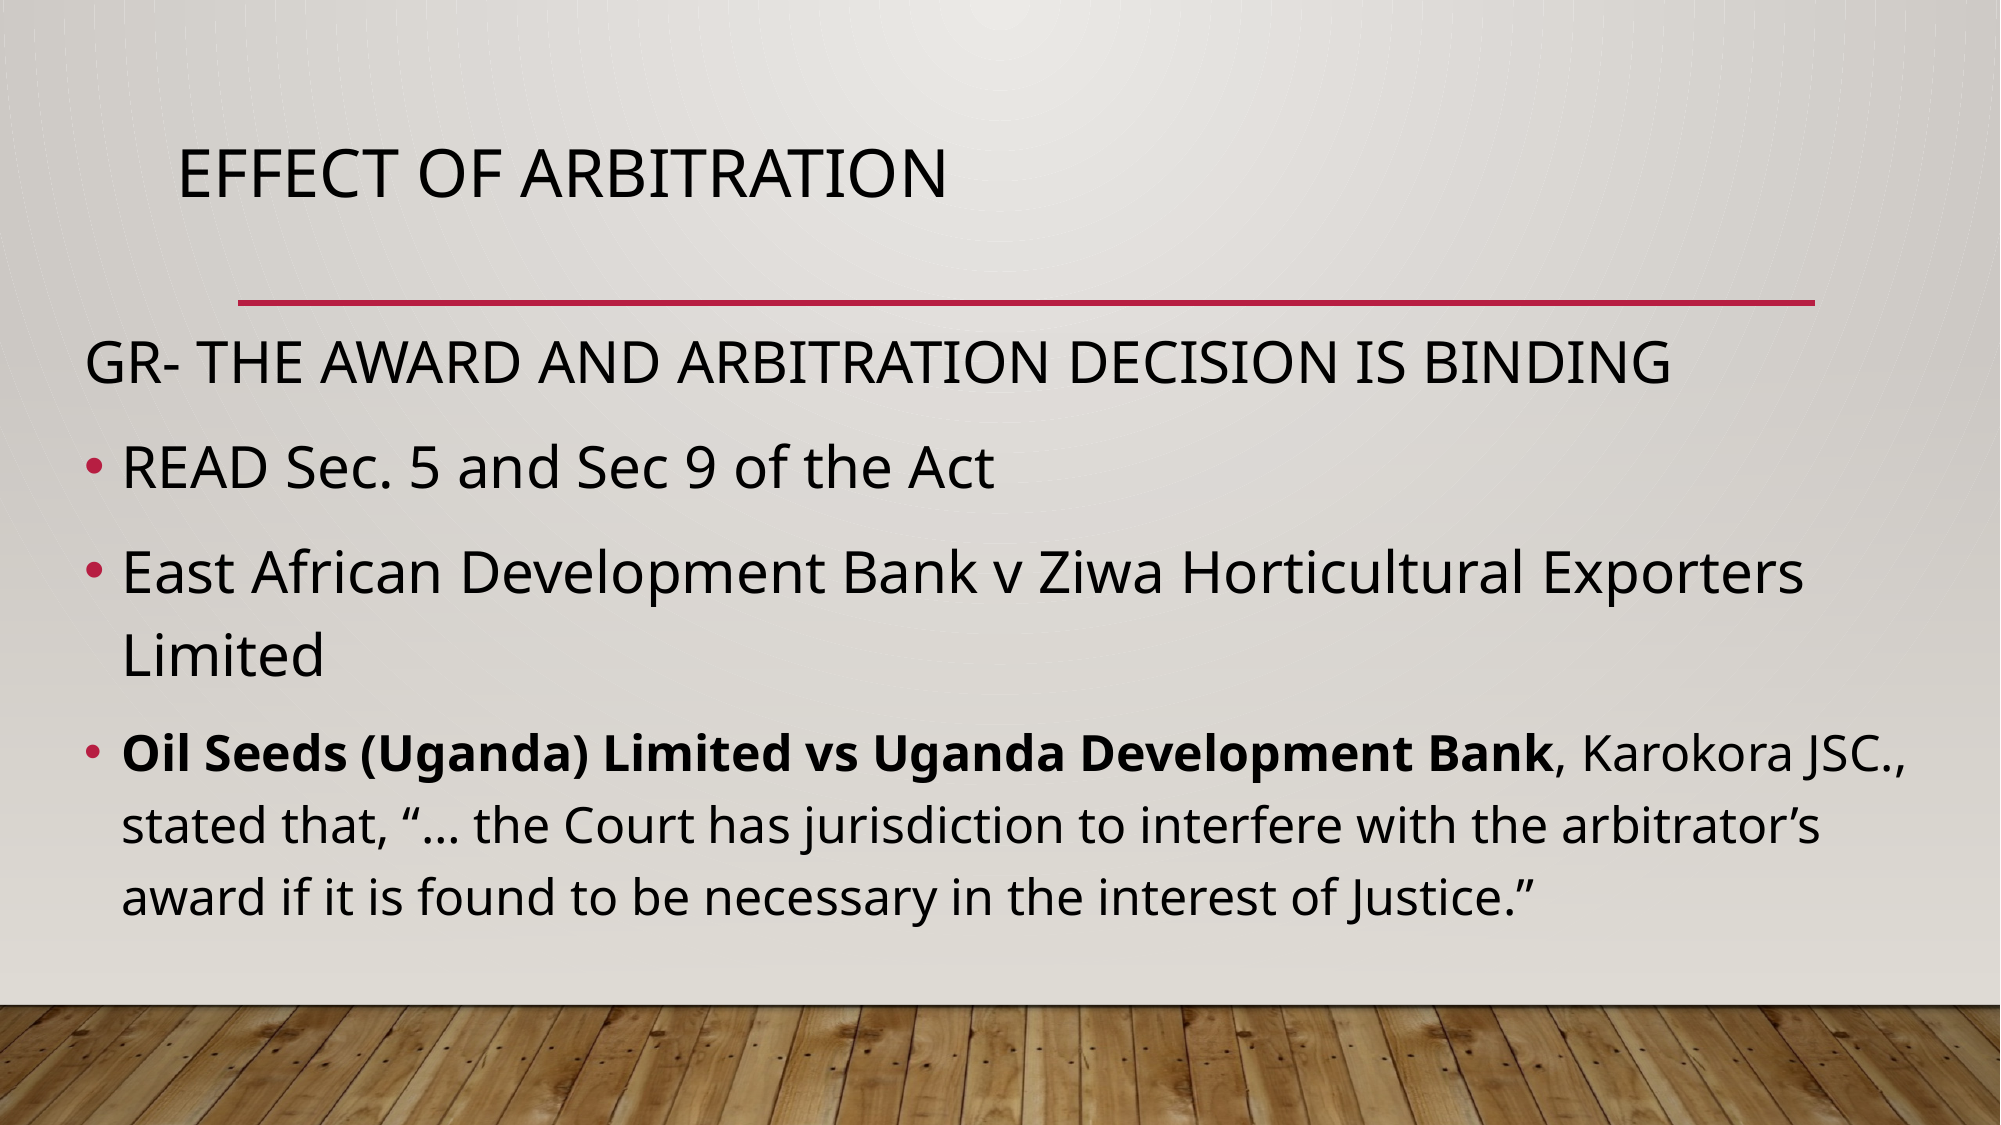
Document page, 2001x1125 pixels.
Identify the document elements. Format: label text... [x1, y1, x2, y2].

title EFFECT OF ARBITRATION [161, 131, 1814, 264]
list GR- THE AWARD AND ARBITRATION DECISION IS BINDING READ Sec. 5 and Sec 9 of the Act East African Development Bank v Ziwa Horticultural Exporters Limited Oil Seeds (Uganda) Limited vs Uganda Development Bank, Karokora JSC., stated that, “… the Court has jurisdiction to interfere with the arbitrator’s award if it is found to be necessary in the interest of Justice.” [69, 304, 1927, 947]
picture [0, 1005, 2000, 1125]
